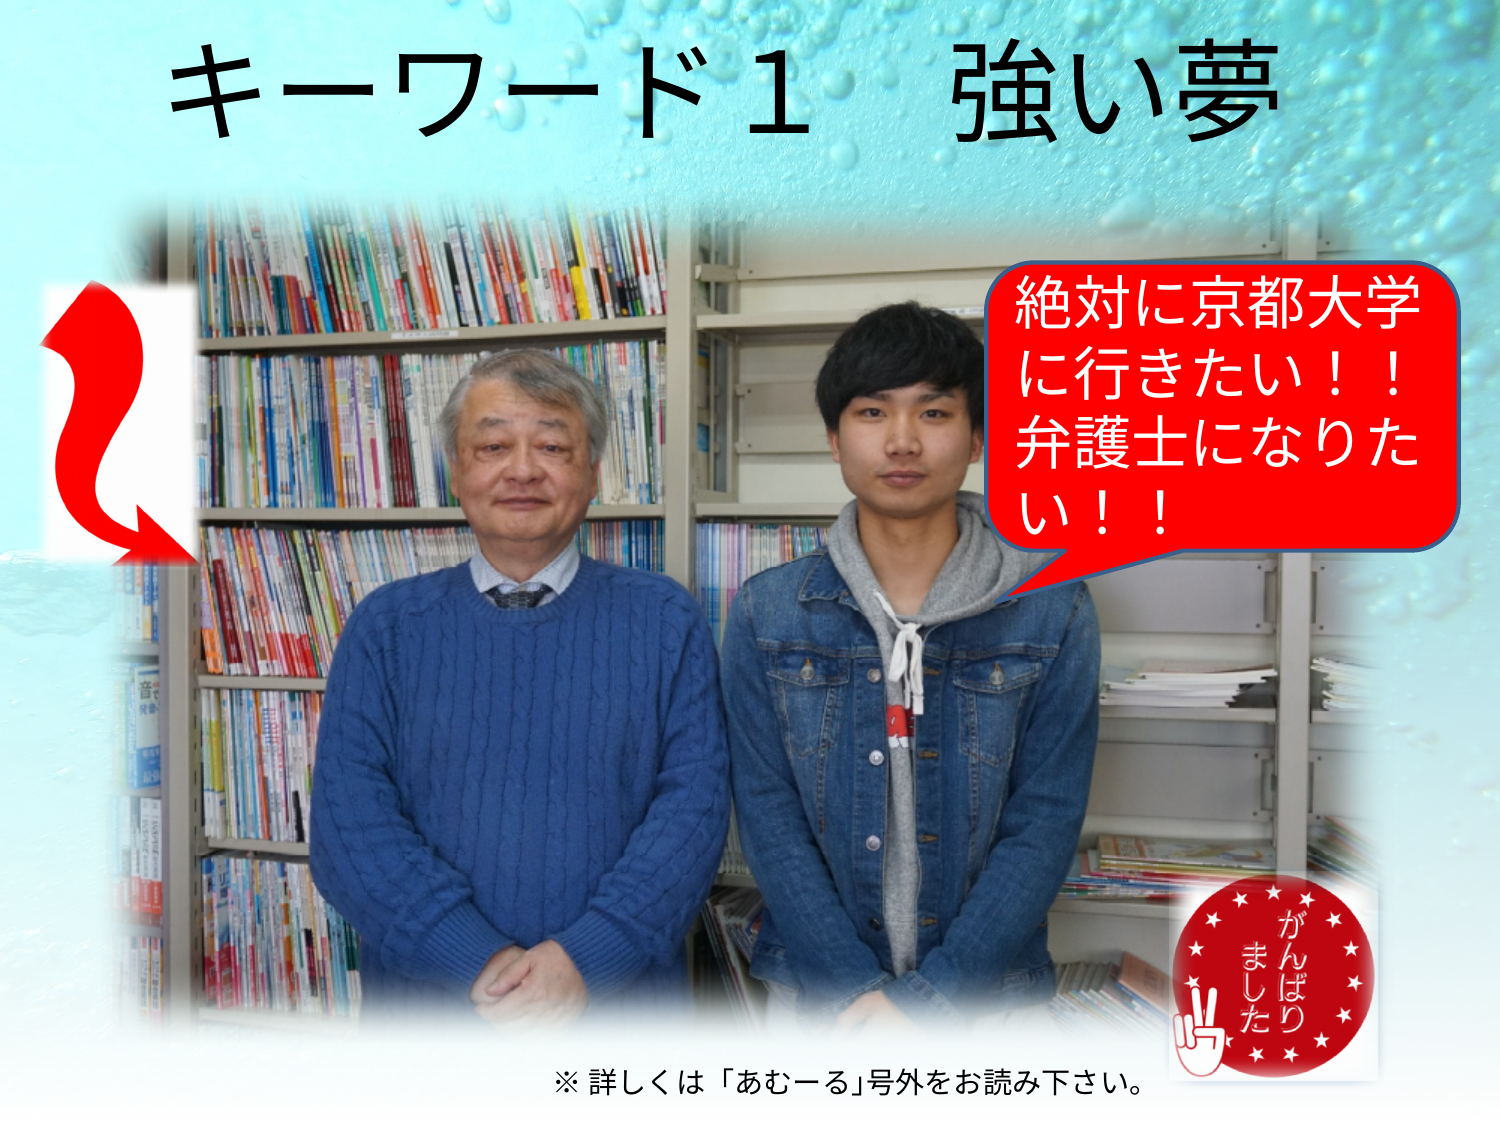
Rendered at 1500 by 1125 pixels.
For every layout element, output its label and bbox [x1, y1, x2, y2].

text_box [0, 0, 1500, 1122]
picture [32, 183, 1395, 1097]
